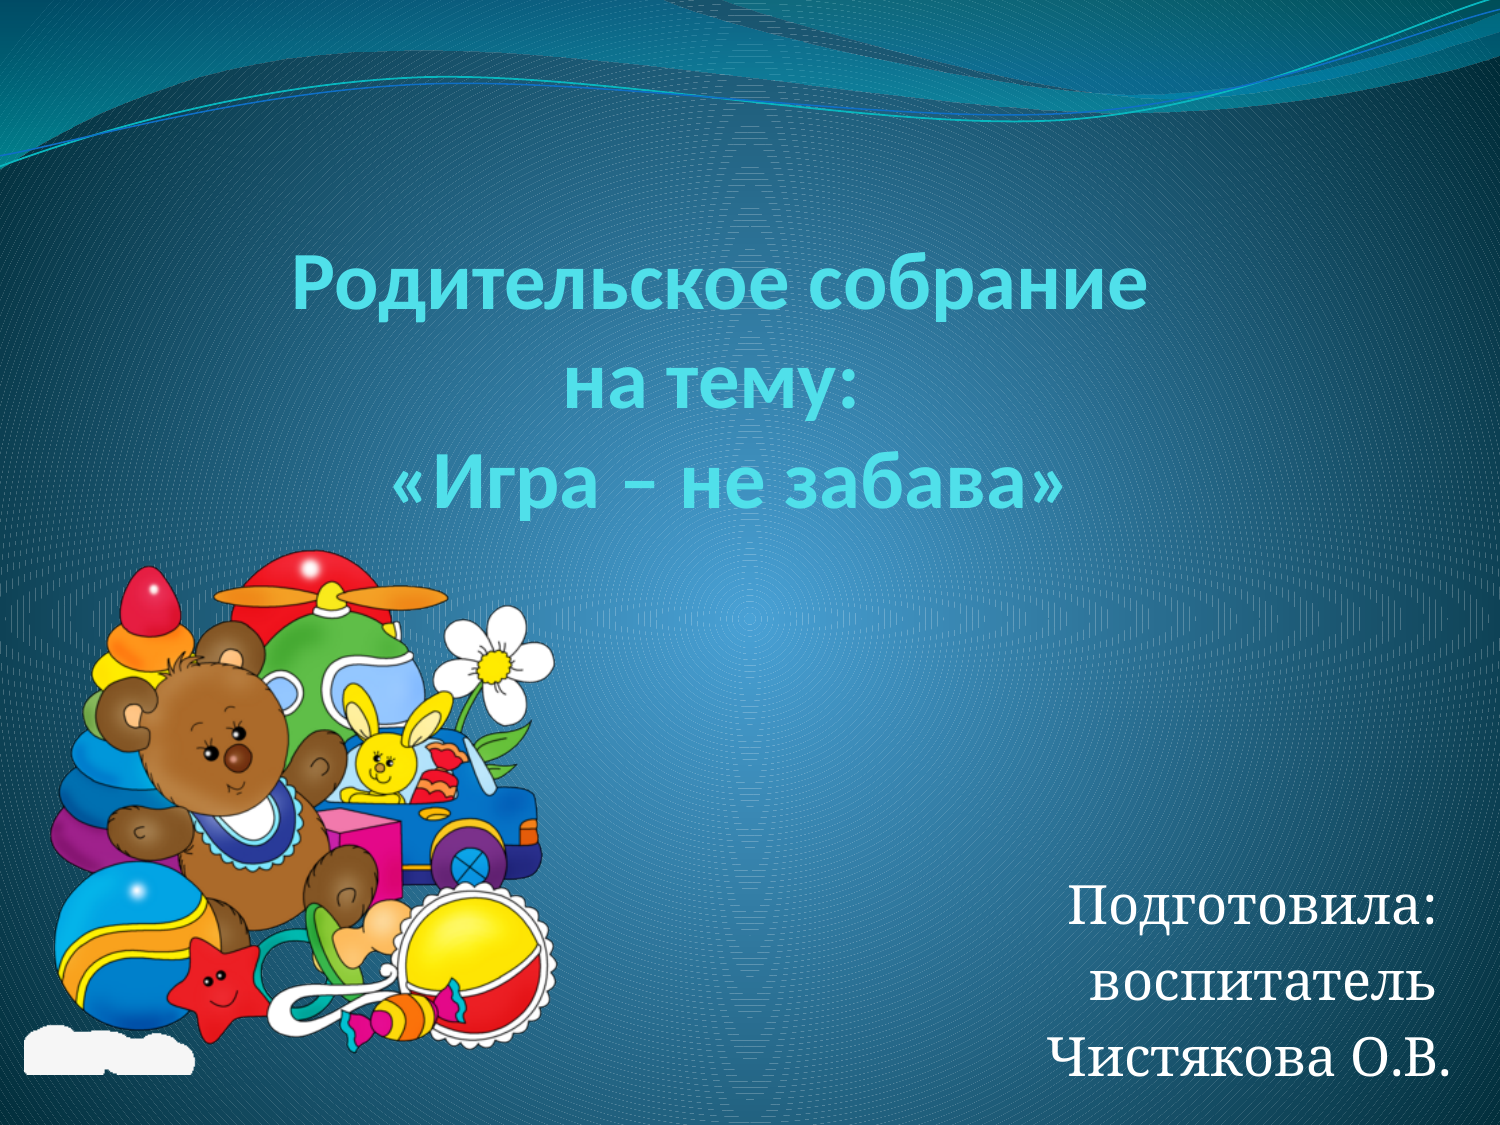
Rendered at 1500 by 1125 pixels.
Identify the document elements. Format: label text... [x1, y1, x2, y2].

picture [24, 537, 563, 1076]
subtitle Подготовила: воспитатель Чистякова О.В. [112, 787, 1463, 1125]
title Родительское собрание на тему: «Игра – не забава» [87, 224, 1376, 525]
